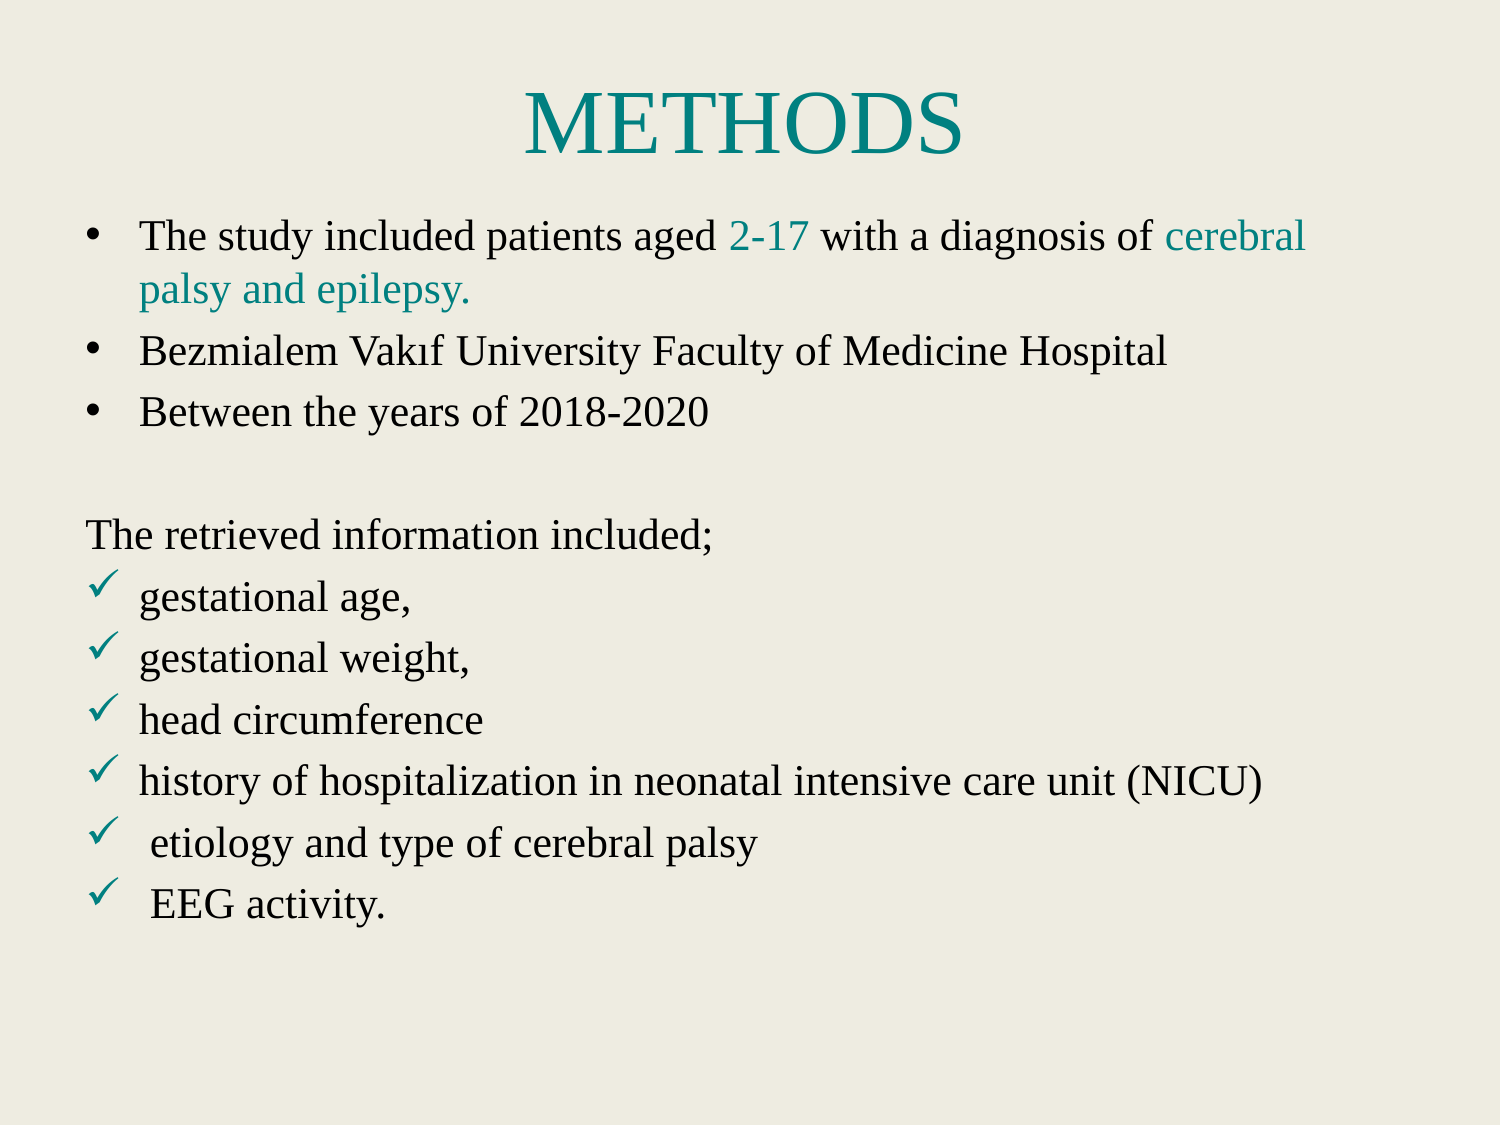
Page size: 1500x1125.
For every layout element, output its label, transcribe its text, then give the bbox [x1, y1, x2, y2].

list The study included patients aged 2-17 with a diagnosis of cerebral palsy and epilepsy. Bezmialem Vakıf University Faculty of Medicine Hospital Between the years of 2018-2020 The retrieved information included; gestational age, gestational weight, head circumference history of hospitalization in neonatal intensive care unit (NICU) etiology and type of cerebral palsy EEG activity. [70, 199, 1421, 942]
title METHODS [70, 23, 1421, 199]
